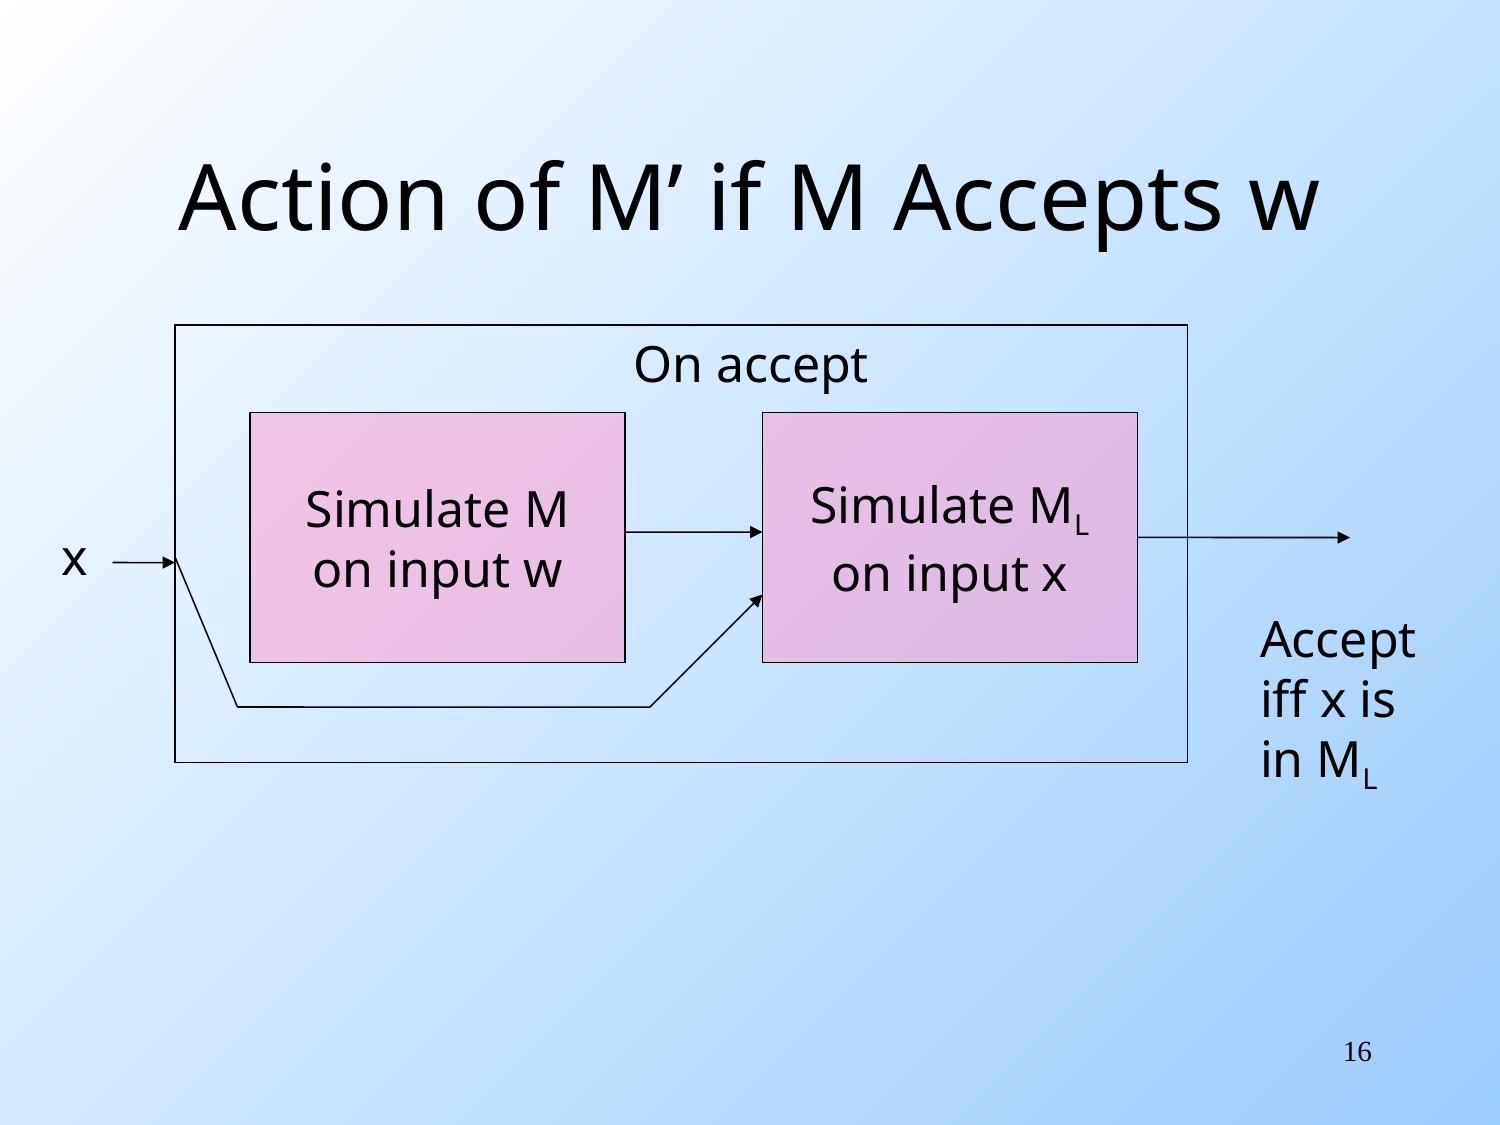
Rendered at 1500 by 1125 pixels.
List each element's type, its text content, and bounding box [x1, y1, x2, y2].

title Action of M’ if M Accepts w [112, 99, 1388, 288]
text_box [1137, 537, 1428, 795]
slide_number 16 [1074, 1025, 1388, 1100]
text_box [1138, 324, 1188, 536]
text_box [112, 556, 174, 569]
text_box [174, 324, 1138, 707]
text_box [174, 707, 1137, 763]
text_box x [46, 517, 103, 593]
